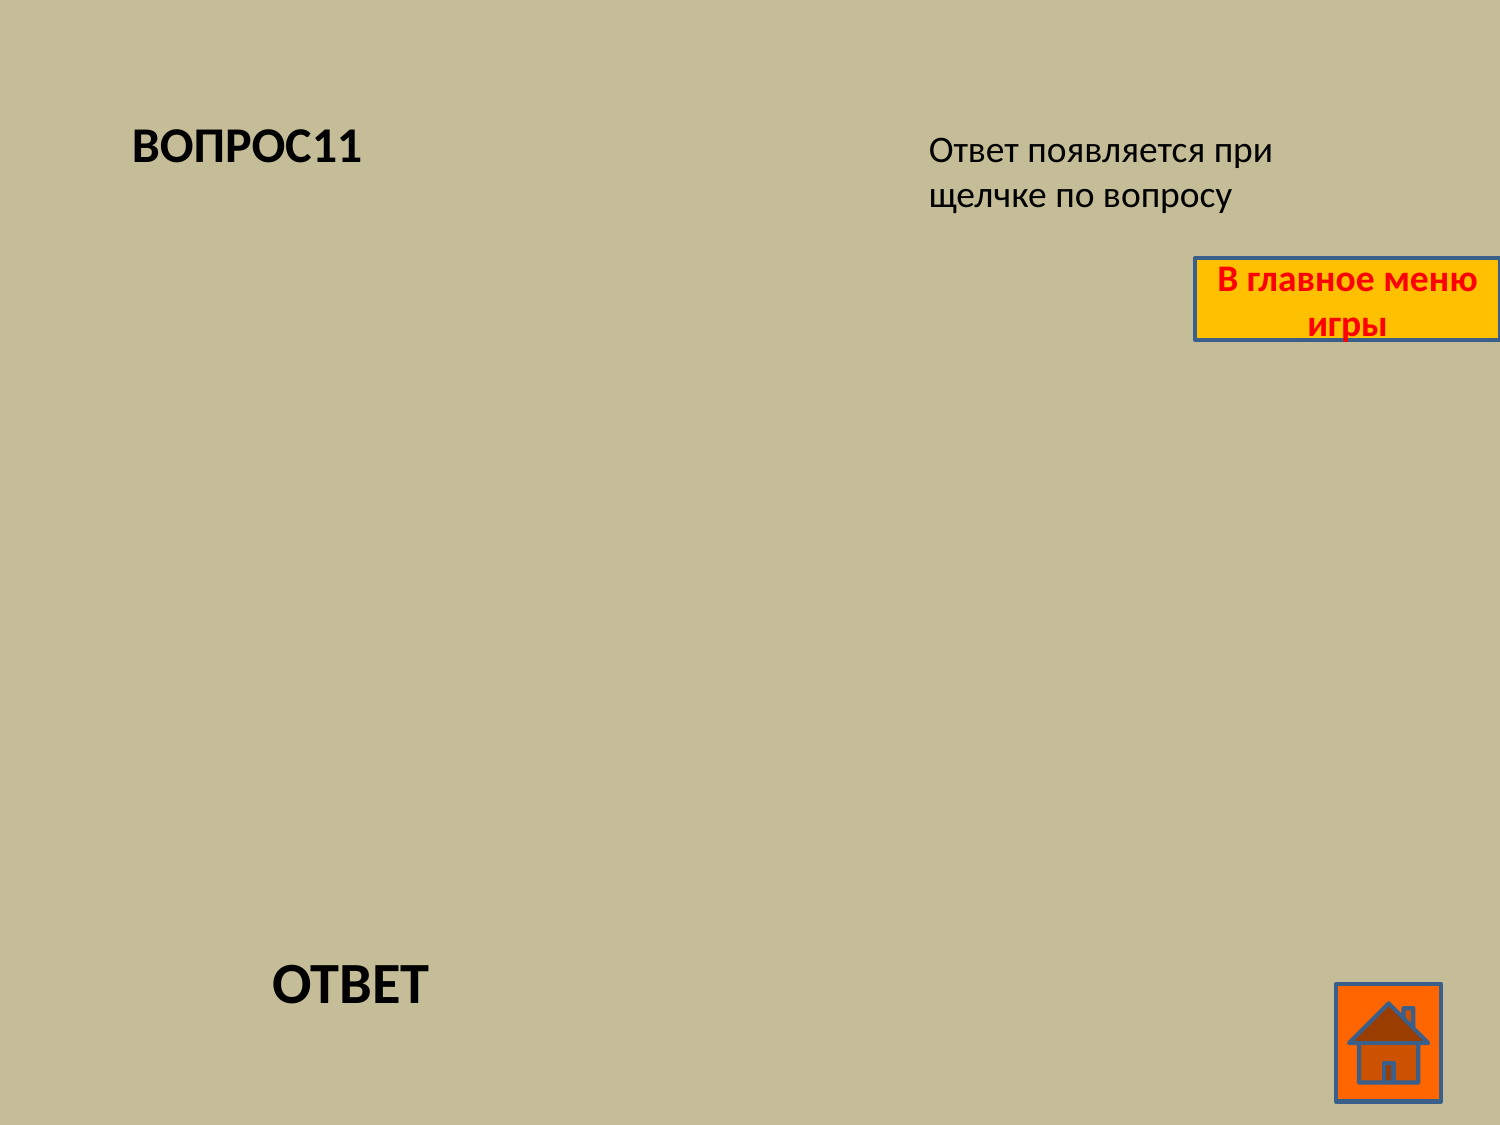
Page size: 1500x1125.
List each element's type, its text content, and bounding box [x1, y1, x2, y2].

text_box Ответ появляется при щелчке по вопросу [913, 117, 1407, 222]
text_box [1334, 982, 1443, 1104]
text_box ОТВЕТ [257, 937, 692, 1023]
text_box ВОПРОС11 [117, 105, 551, 181]
text_box В главное меню игры [1193, 256, 1500, 342]
